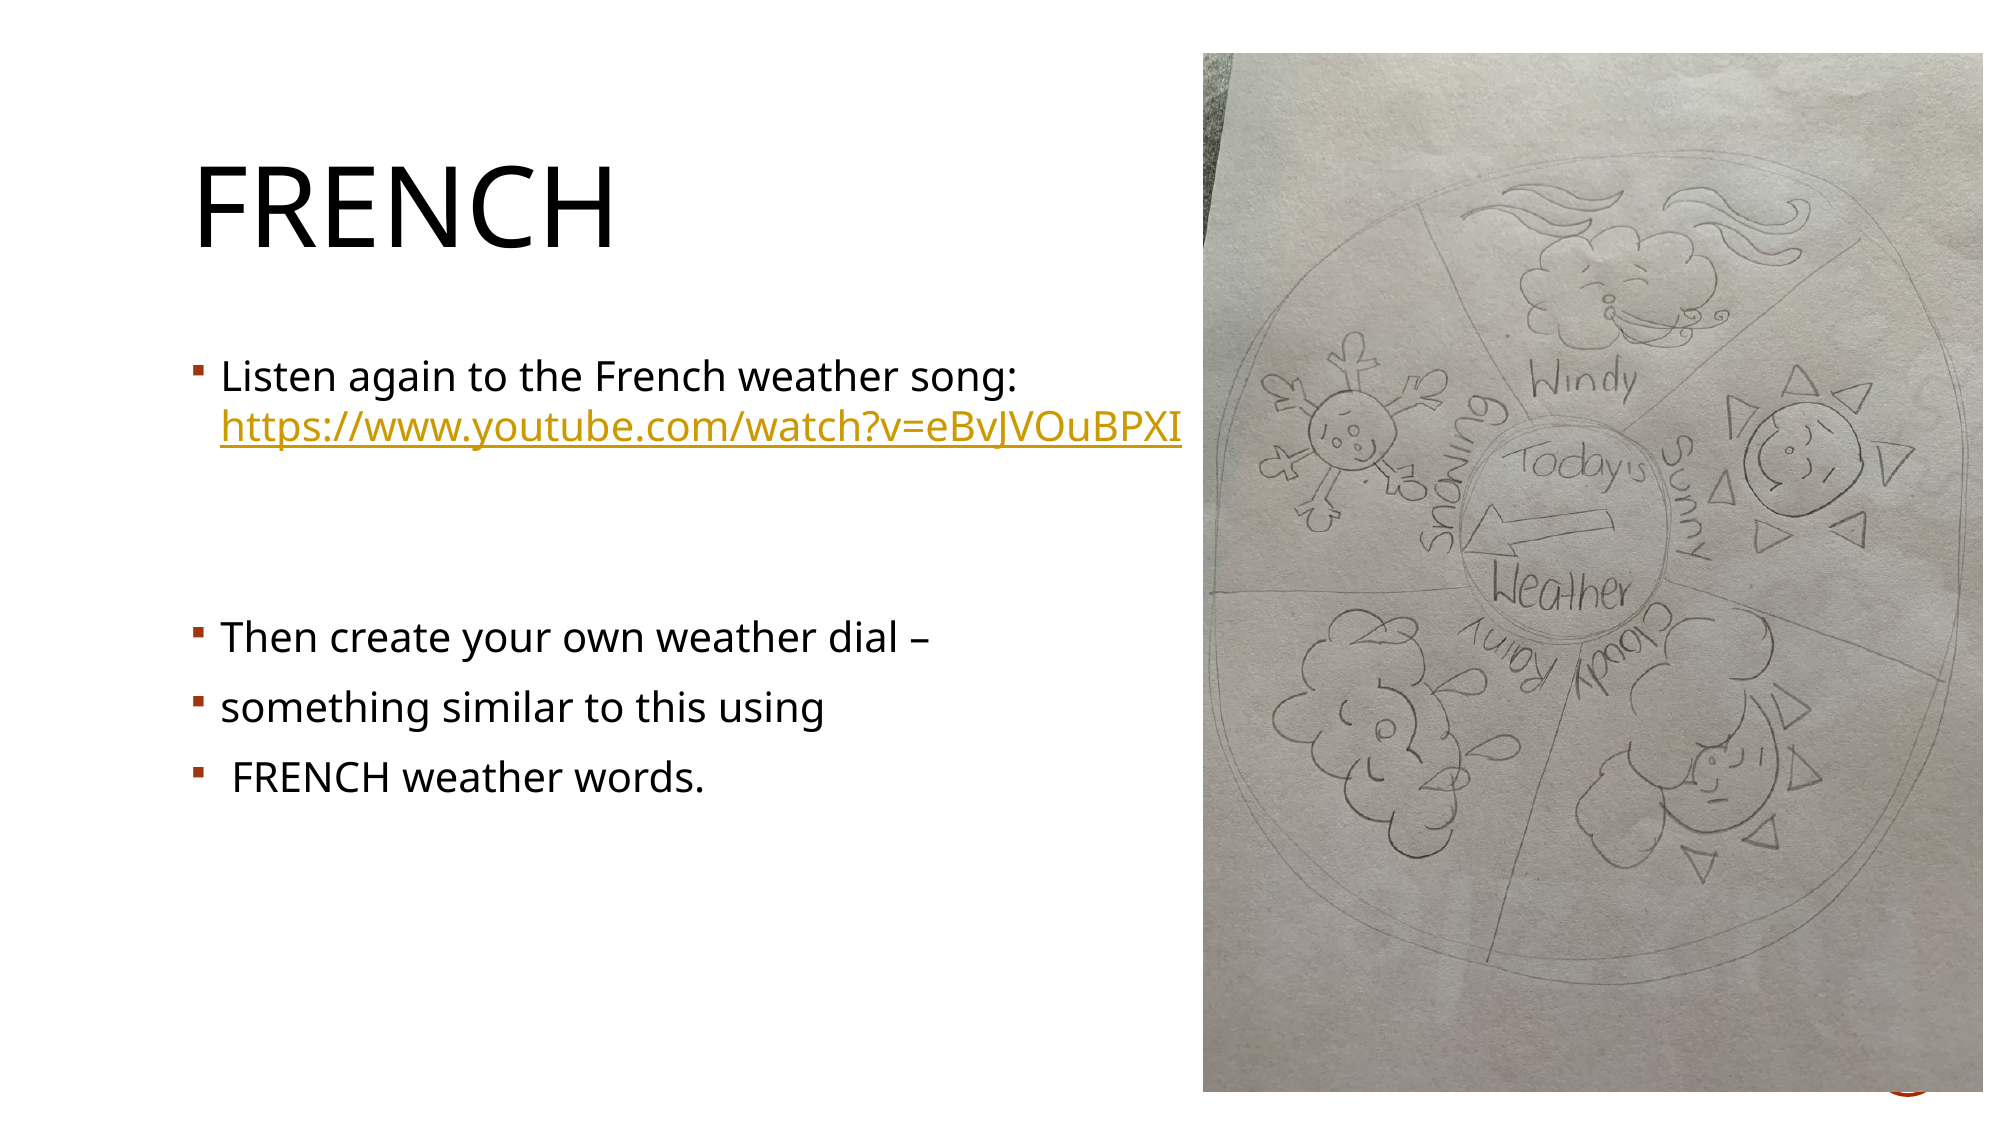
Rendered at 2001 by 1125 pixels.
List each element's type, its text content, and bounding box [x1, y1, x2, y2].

title French [175, 79, 1202, 344]
list Listen again to the French weather song: https://www.youtube.com/watch?v=eBvJVOuBPXI Then create your own weather dial – something similar to this using FRENCH weather words. [175, 348, 1202, 1013]
picture [1203, 53, 1983, 1092]
